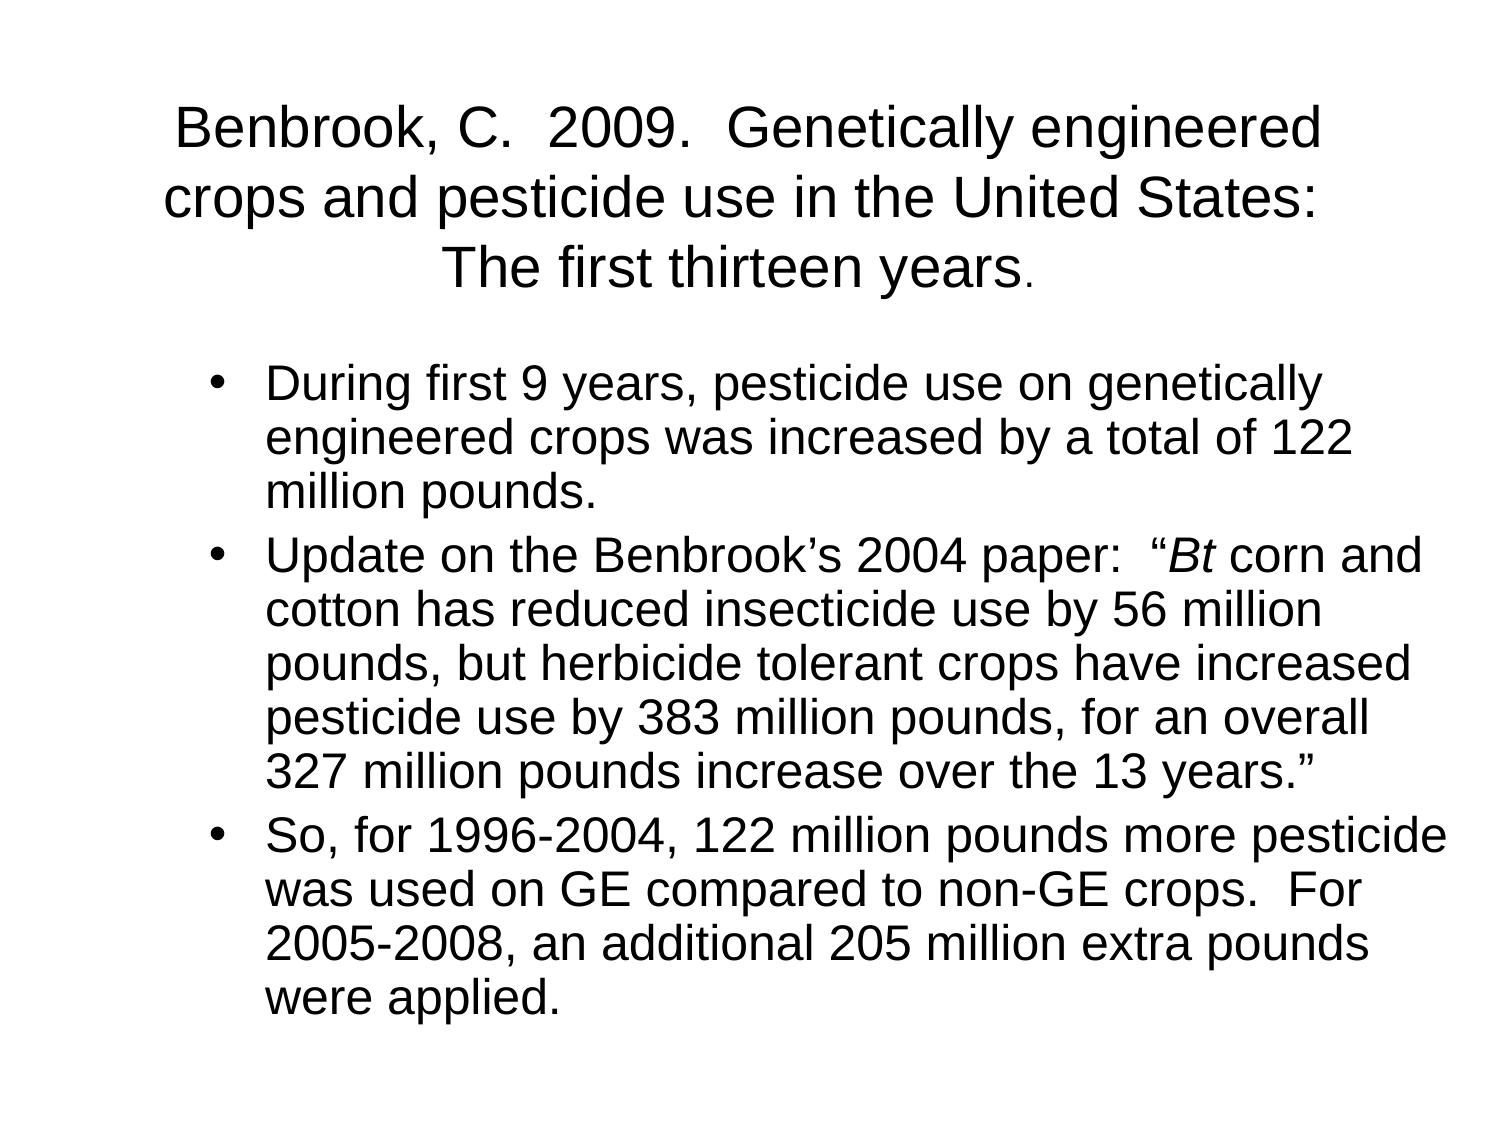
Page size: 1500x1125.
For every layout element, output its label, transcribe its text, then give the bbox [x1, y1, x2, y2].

title Benbrook, C. 2009. Genetically engineered crops and pesticide use in the United States: The first thirteen years. [112, 75, 1388, 313]
list During first 9 years, pesticide use on genetically engineered crops was increased by a total of 122 million pounds. Update on the Benbrook’s 2004 paper: “Bt corn and cotton has reduced insecticide use by 56 million pounds, but herbicide tolerant crops have increased pesticide use by 383 million pounds, for an overall 327 million pounds increase over the 13 years.” So, for 1996-2004, 122 million pounds more pesticide was used on GE compared to non-GE crops. For 2005-2008, an additional 205 million extra pounds were applied. [193, 350, 1469, 1063]
